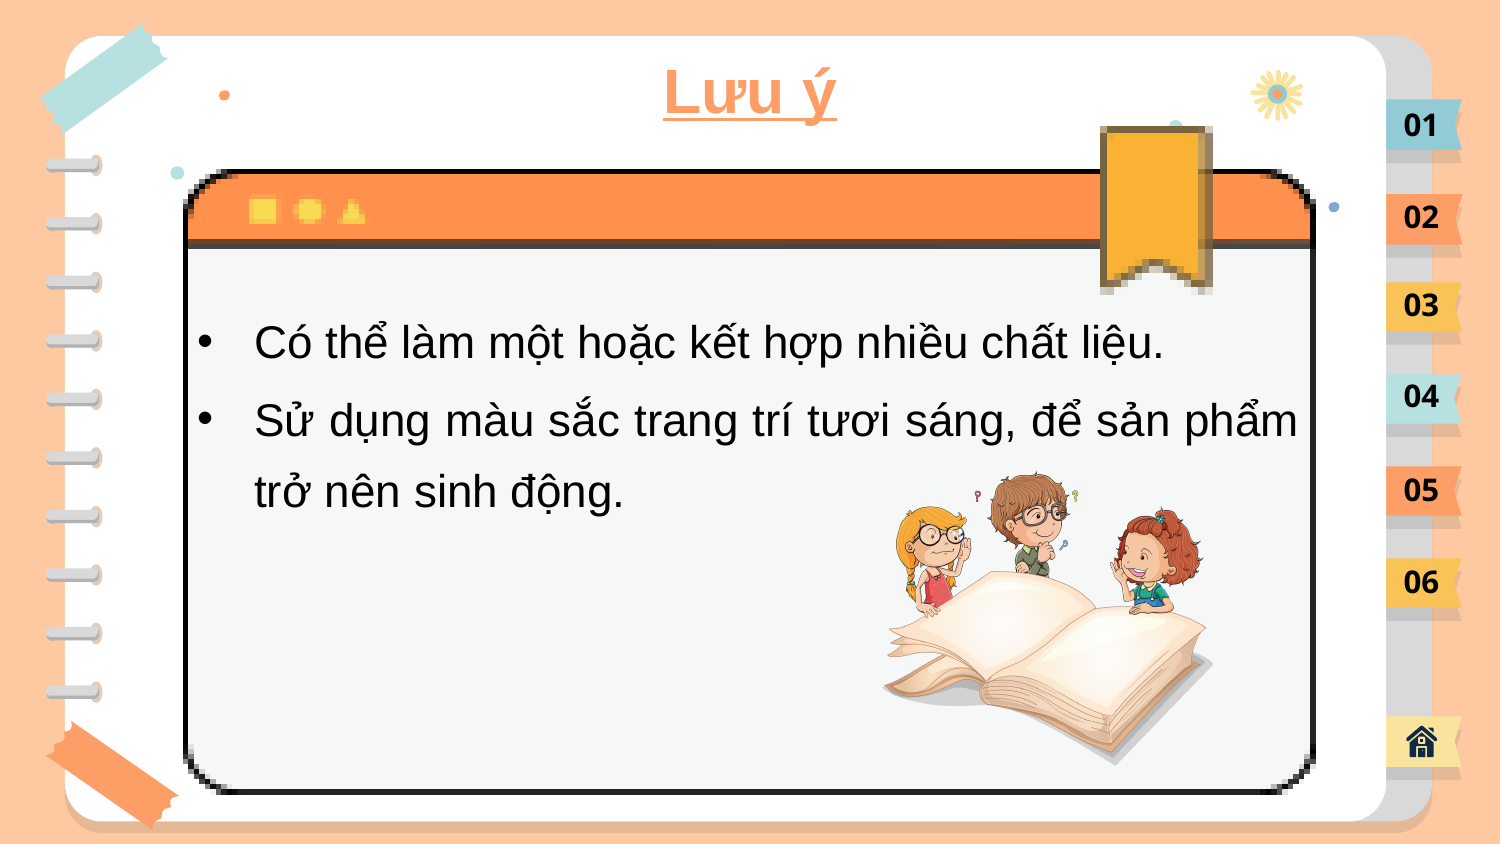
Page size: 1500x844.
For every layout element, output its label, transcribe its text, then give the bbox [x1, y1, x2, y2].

text_box 06 [1380, 557, 1463, 612]
text_box 04 [1380, 371, 1463, 427]
picture [183, 126, 1316, 795]
text_box [1389, 717, 1463, 766]
text_box 05 [1380, 464, 1463, 520]
text_box 02 [1380, 192, 1463, 247]
title Lưu ý [118, 48, 1382, 143]
text_box 01 [1380, 99, 1463, 155]
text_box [1405, 725, 1438, 758]
text_box 03 [1380, 280, 1463, 336]
